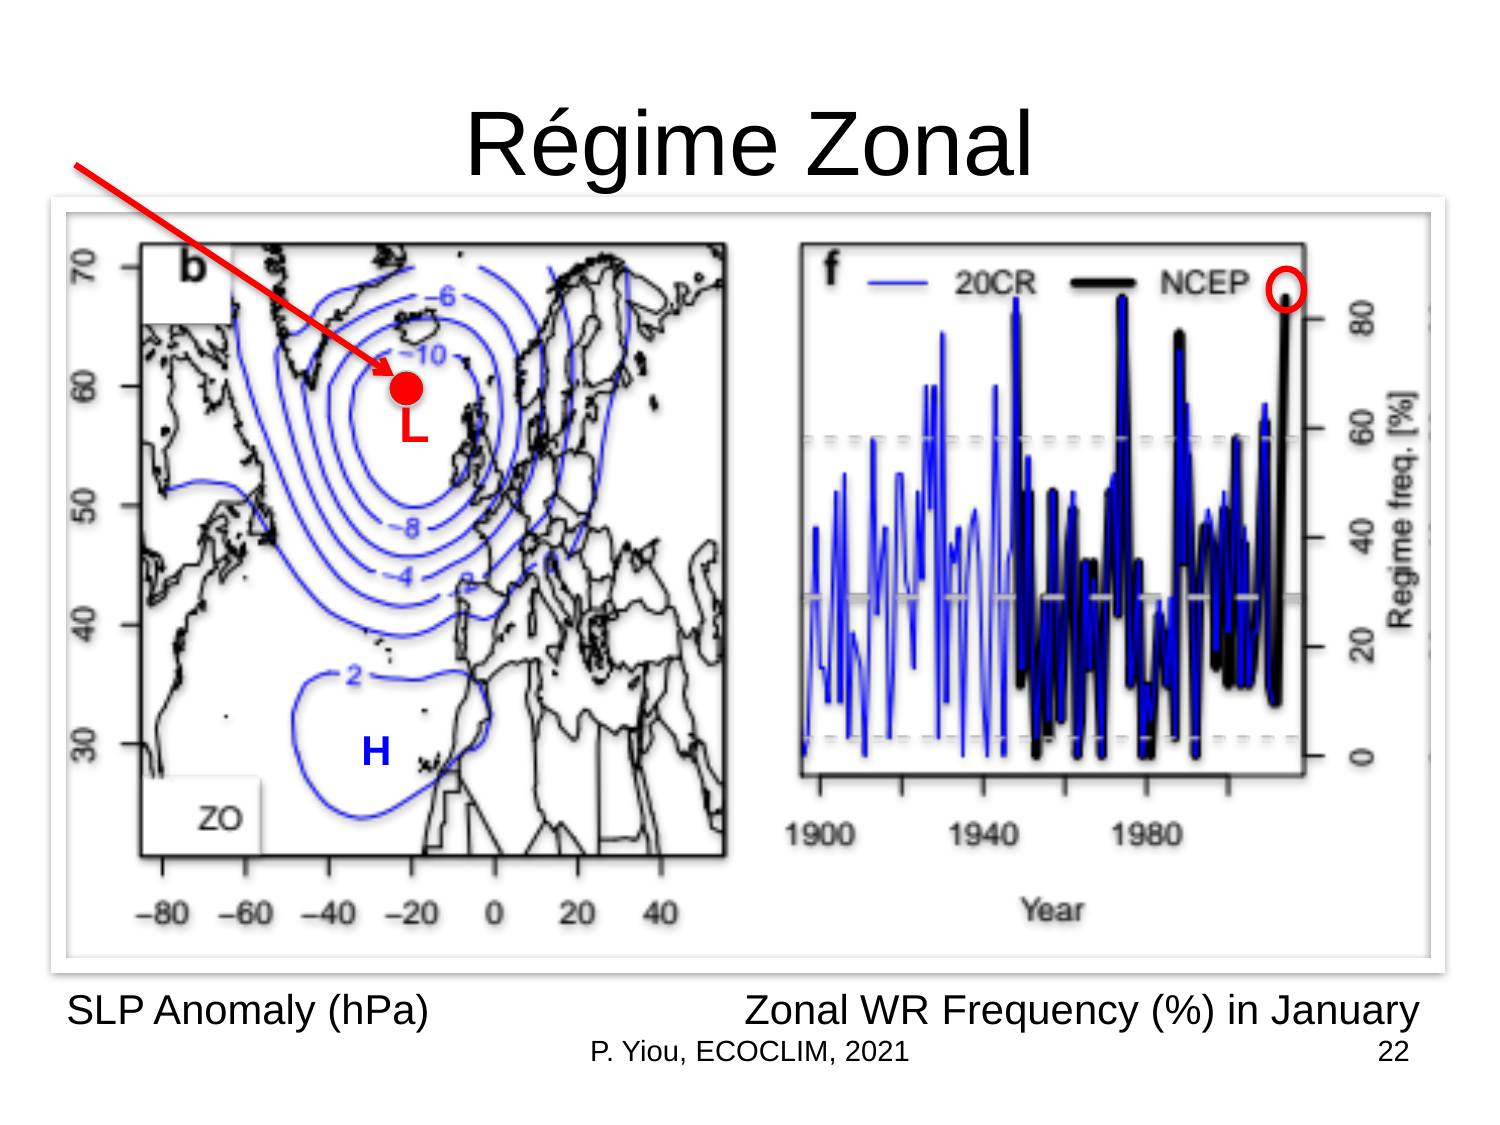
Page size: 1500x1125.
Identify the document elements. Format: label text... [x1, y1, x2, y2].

footer P. Yiou, ECOCLIM, 2021 [425, 1024, 1074, 1103]
text_box Zonal WR Frequency (%) in January [729, 975, 1435, 1040]
text_box SLP Anomaly (hPa) [51, 975, 445, 1040]
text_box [74, 164, 395, 377]
slide_number 22 [1074, 1024, 1425, 1103]
title Régime Zonal [75, 45, 1425, 209]
picture [65, 211, 1431, 959]
